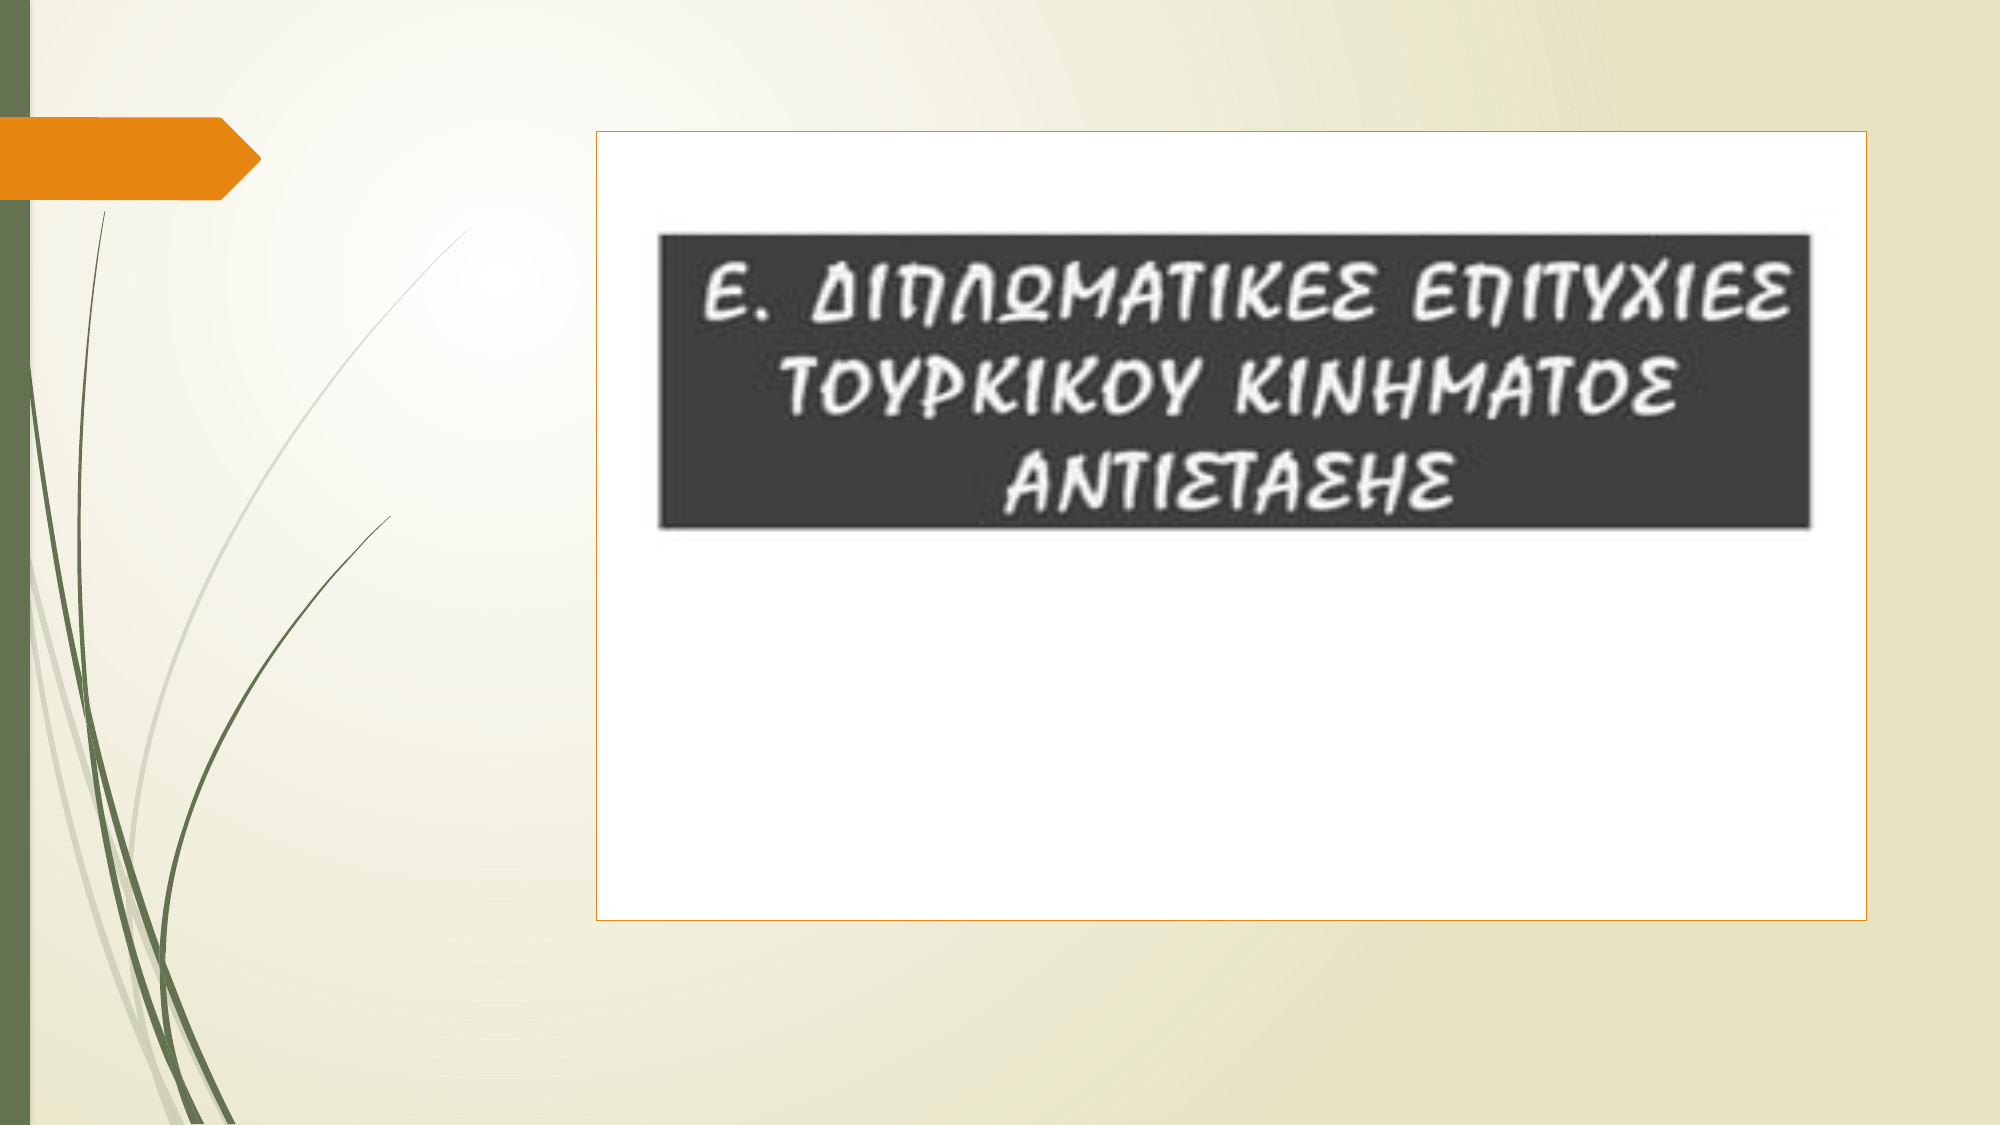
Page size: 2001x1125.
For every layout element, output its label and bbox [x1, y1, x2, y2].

picture [596, 131, 1867, 921]
